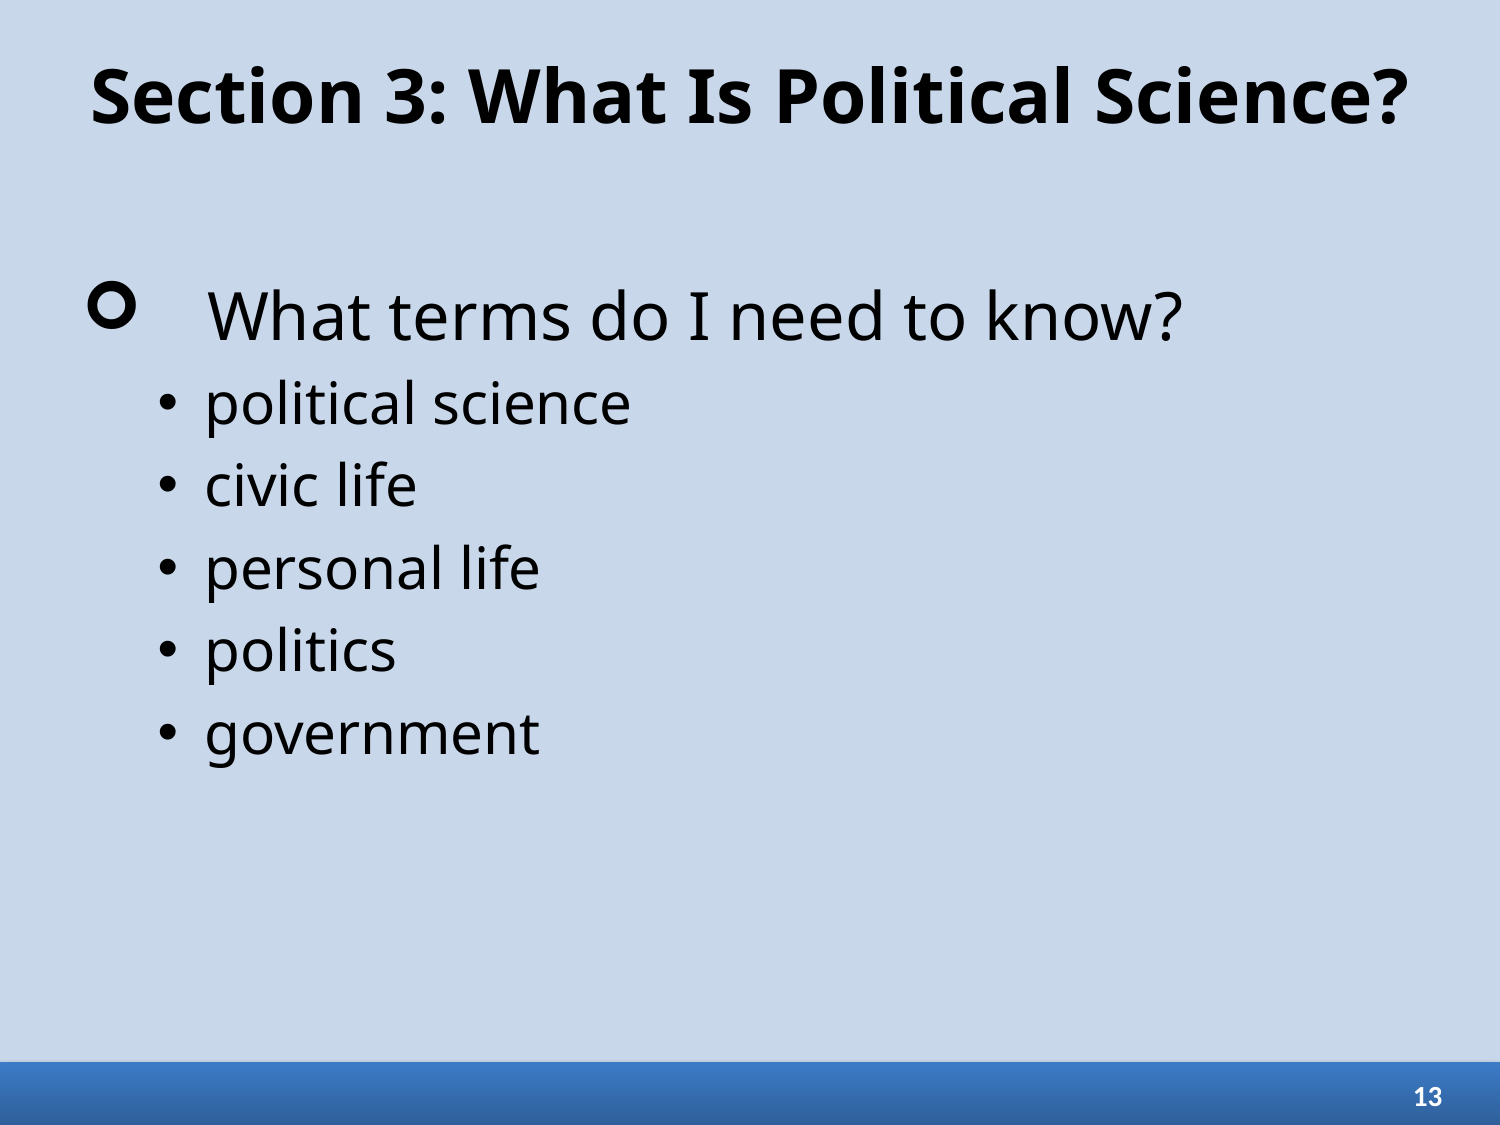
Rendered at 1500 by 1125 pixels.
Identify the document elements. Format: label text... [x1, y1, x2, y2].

slide_number 13 [1398, 1070, 1451, 1120]
title Section 3: What Is Political Science? [0, 0, 1500, 188]
list What terms do I need to know? political science civic life personal life politics government [74, 281, 1426, 1001]
